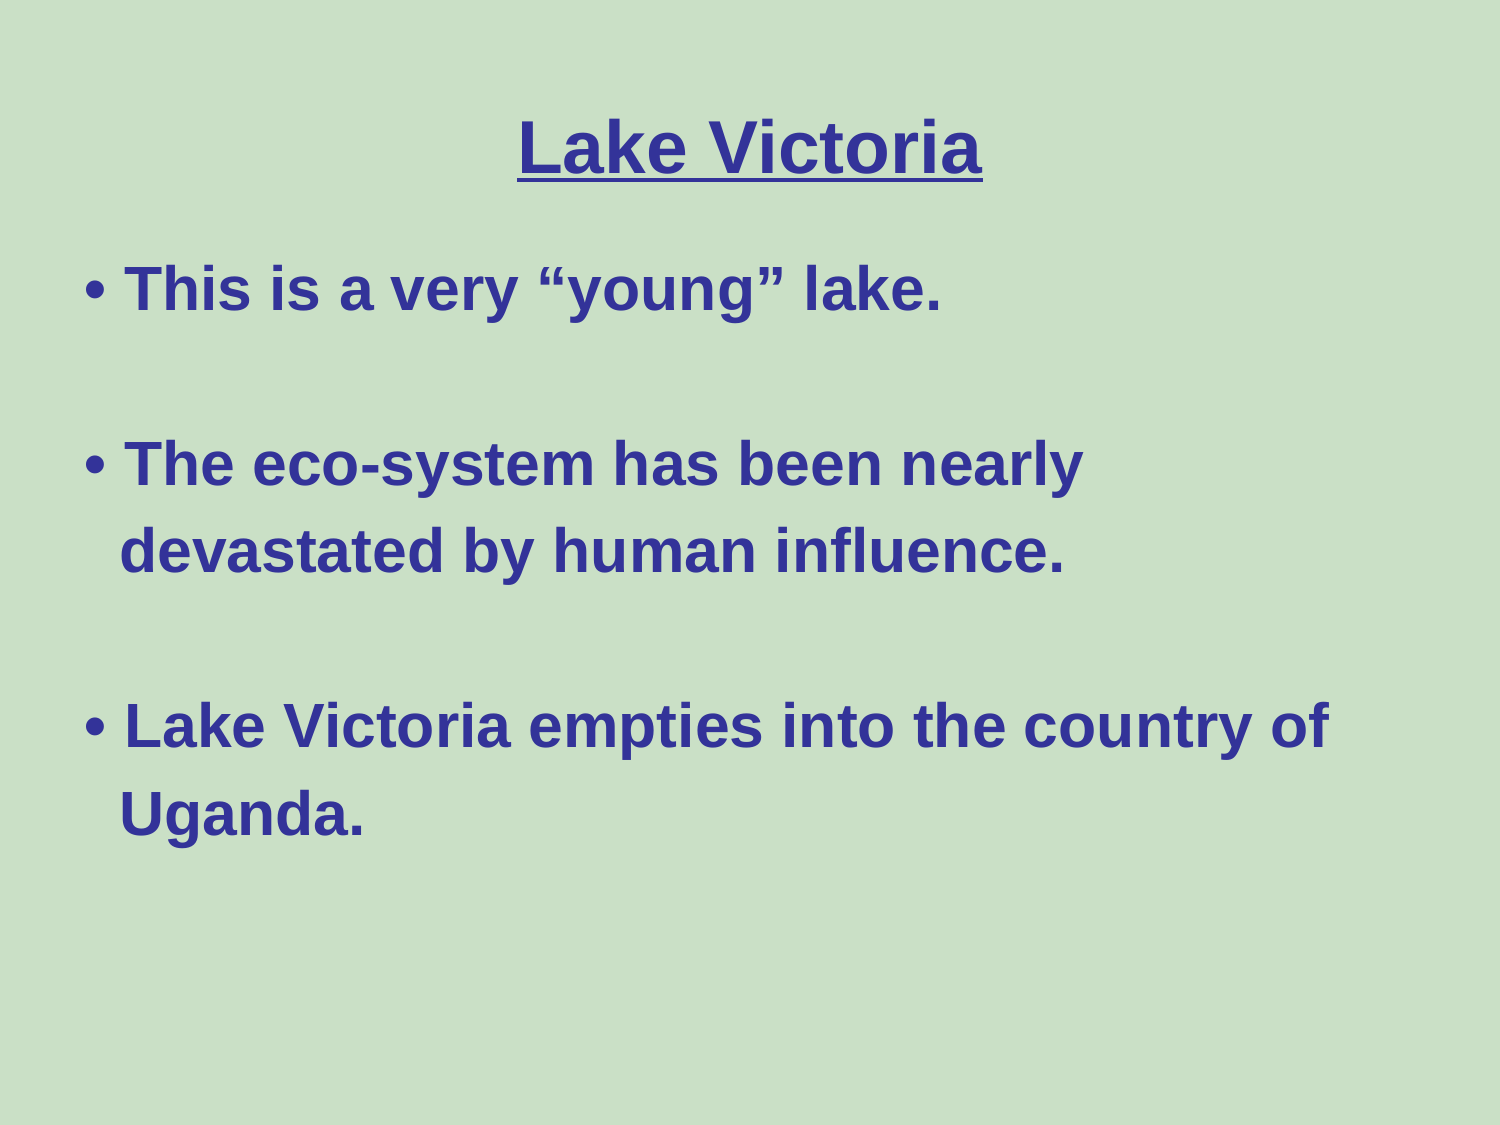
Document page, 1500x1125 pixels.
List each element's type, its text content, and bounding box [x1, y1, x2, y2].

subtitle • This is a very “young” lake. • The eco-system has been nearly devastated by human influence. • Lake Victoria empties into the country of Uganda. [69, 240, 1425, 931]
title Lake Victoria [112, 0, 1388, 240]
